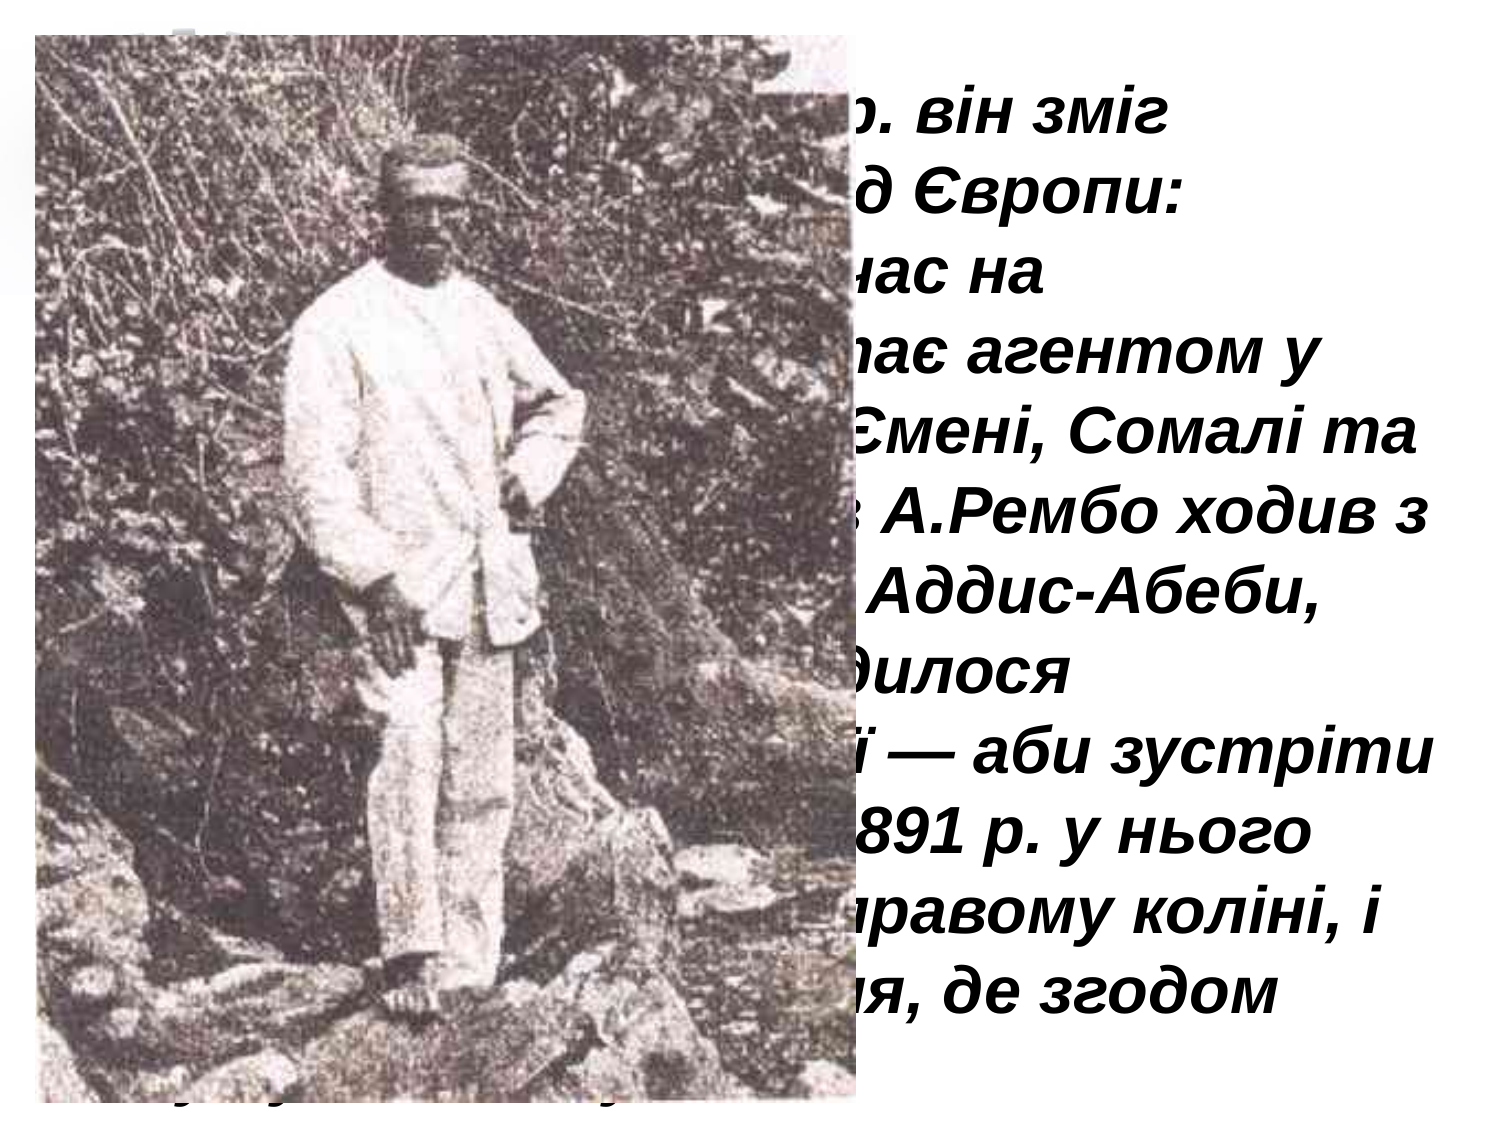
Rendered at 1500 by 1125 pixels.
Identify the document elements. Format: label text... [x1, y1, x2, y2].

picture [0, 0, 856, 1103]
text_box І тільки 1880 р. він зміг відірватися від Європи: попрацювавши деякий час на будівництві на Кіпрі, стає агентом у фірмі, що торгувала в Ємені, Сомалі та Ефіопії. Двадцять разів А.Рембо ходив з караванами до сучасної Аддис-Абеби, але все ж таки йому судилося повернутися до Франції — аби зустріти свою смерть. Навесні 1891 р. у нього утворилася пухлина у правому коліні, і його вивезли до Марселя, де згодом ампутували ногу. [35, 59, 1454, 1114]
